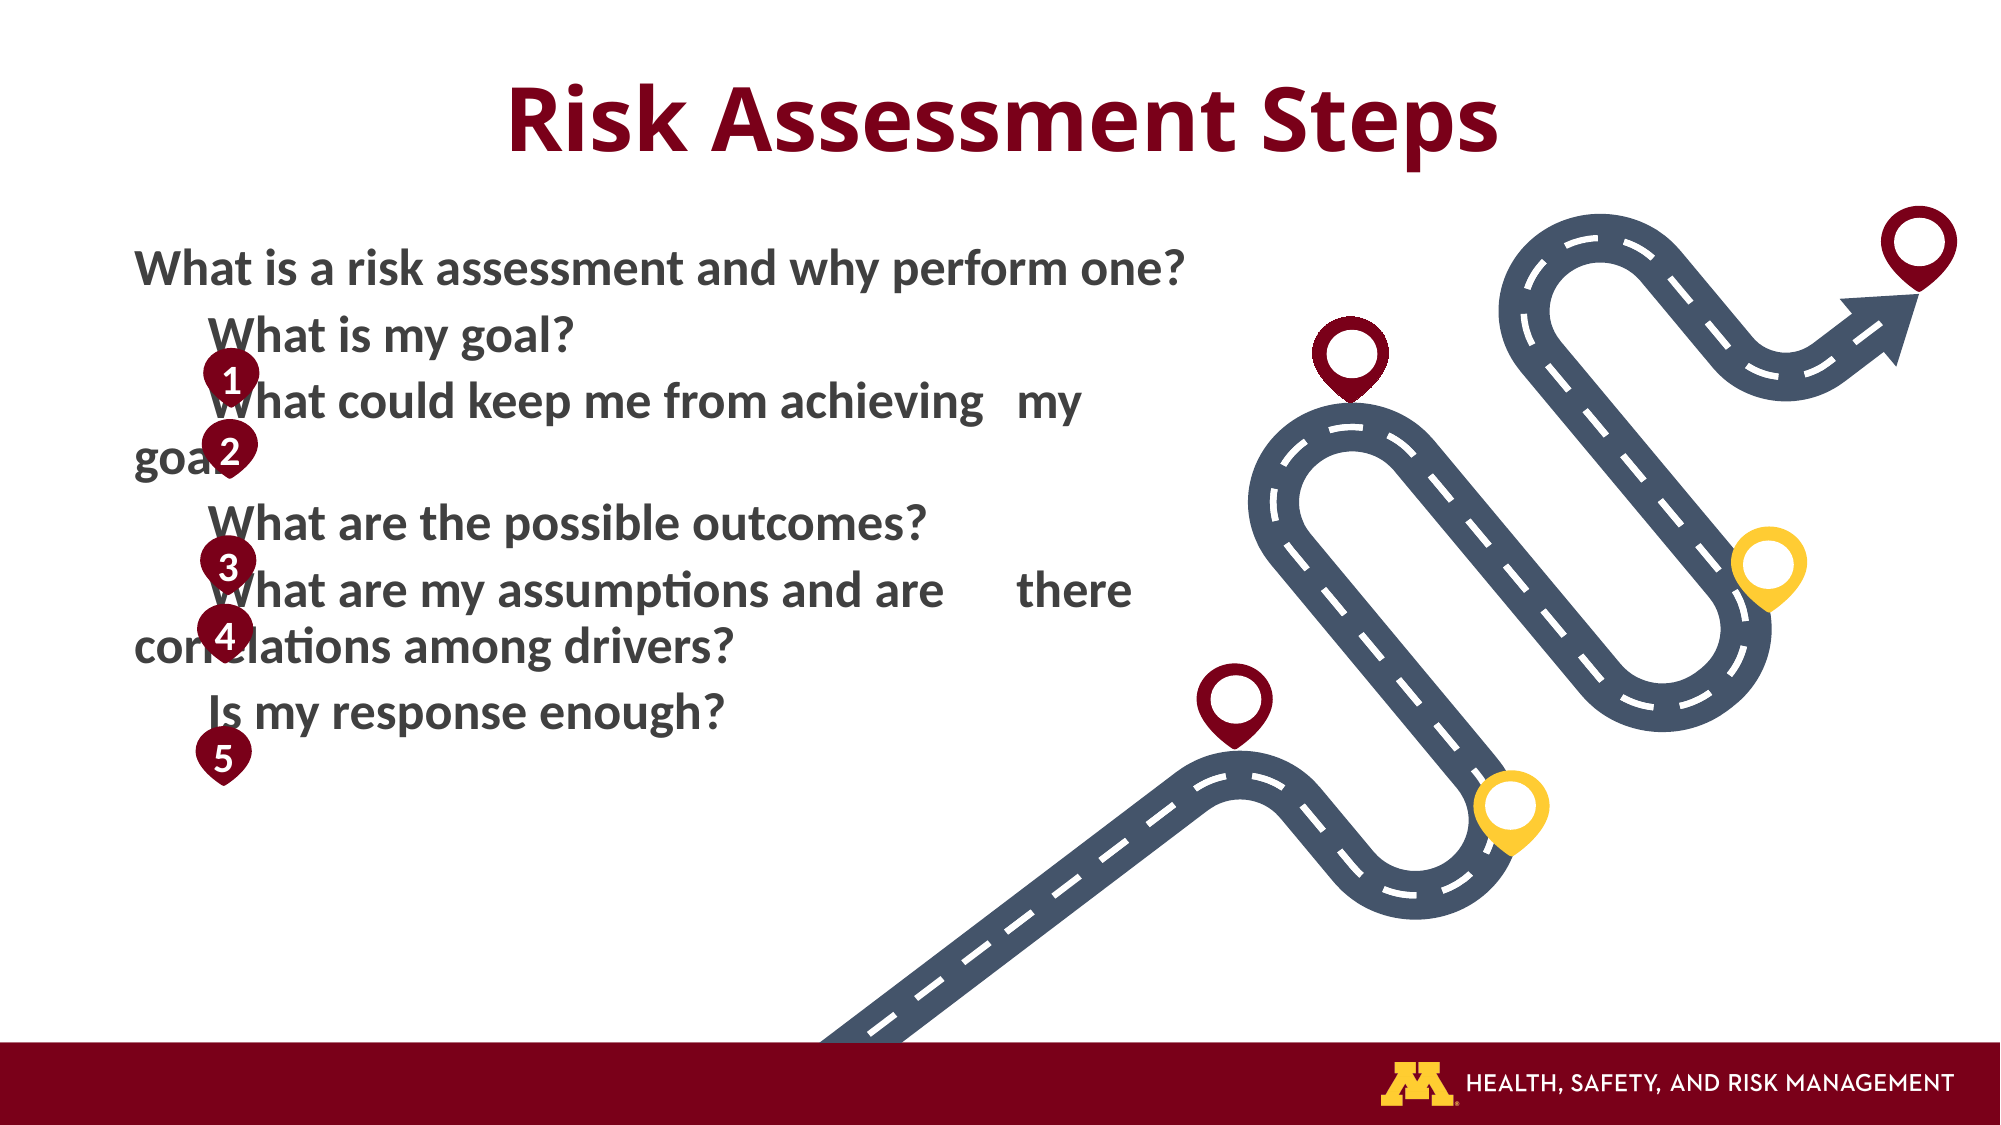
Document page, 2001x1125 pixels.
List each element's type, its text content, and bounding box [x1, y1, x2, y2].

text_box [819, 213, 1920, 1043]
text_box 4 [197, 603, 254, 664]
text_box [1896, 205, 1958, 292]
text_box 1 [203, 347, 260, 408]
picture [1381, 1062, 1954, 1106]
list What is a risk assessment and why perform one? What is my goal? What could keep me from achieving my goal? What are the possible outcomes? What are my assumptions and are there correlations among drivers? Is my response enough? [119, 233, 819, 871]
text_box 2 [201, 419, 258, 479]
title Risk Assessment Steps [478, 37, 1528, 208]
text_box [1920, 217, 1945, 267]
text_box 5 [195, 726, 252, 786]
text_box 3 [200, 535, 257, 596]
